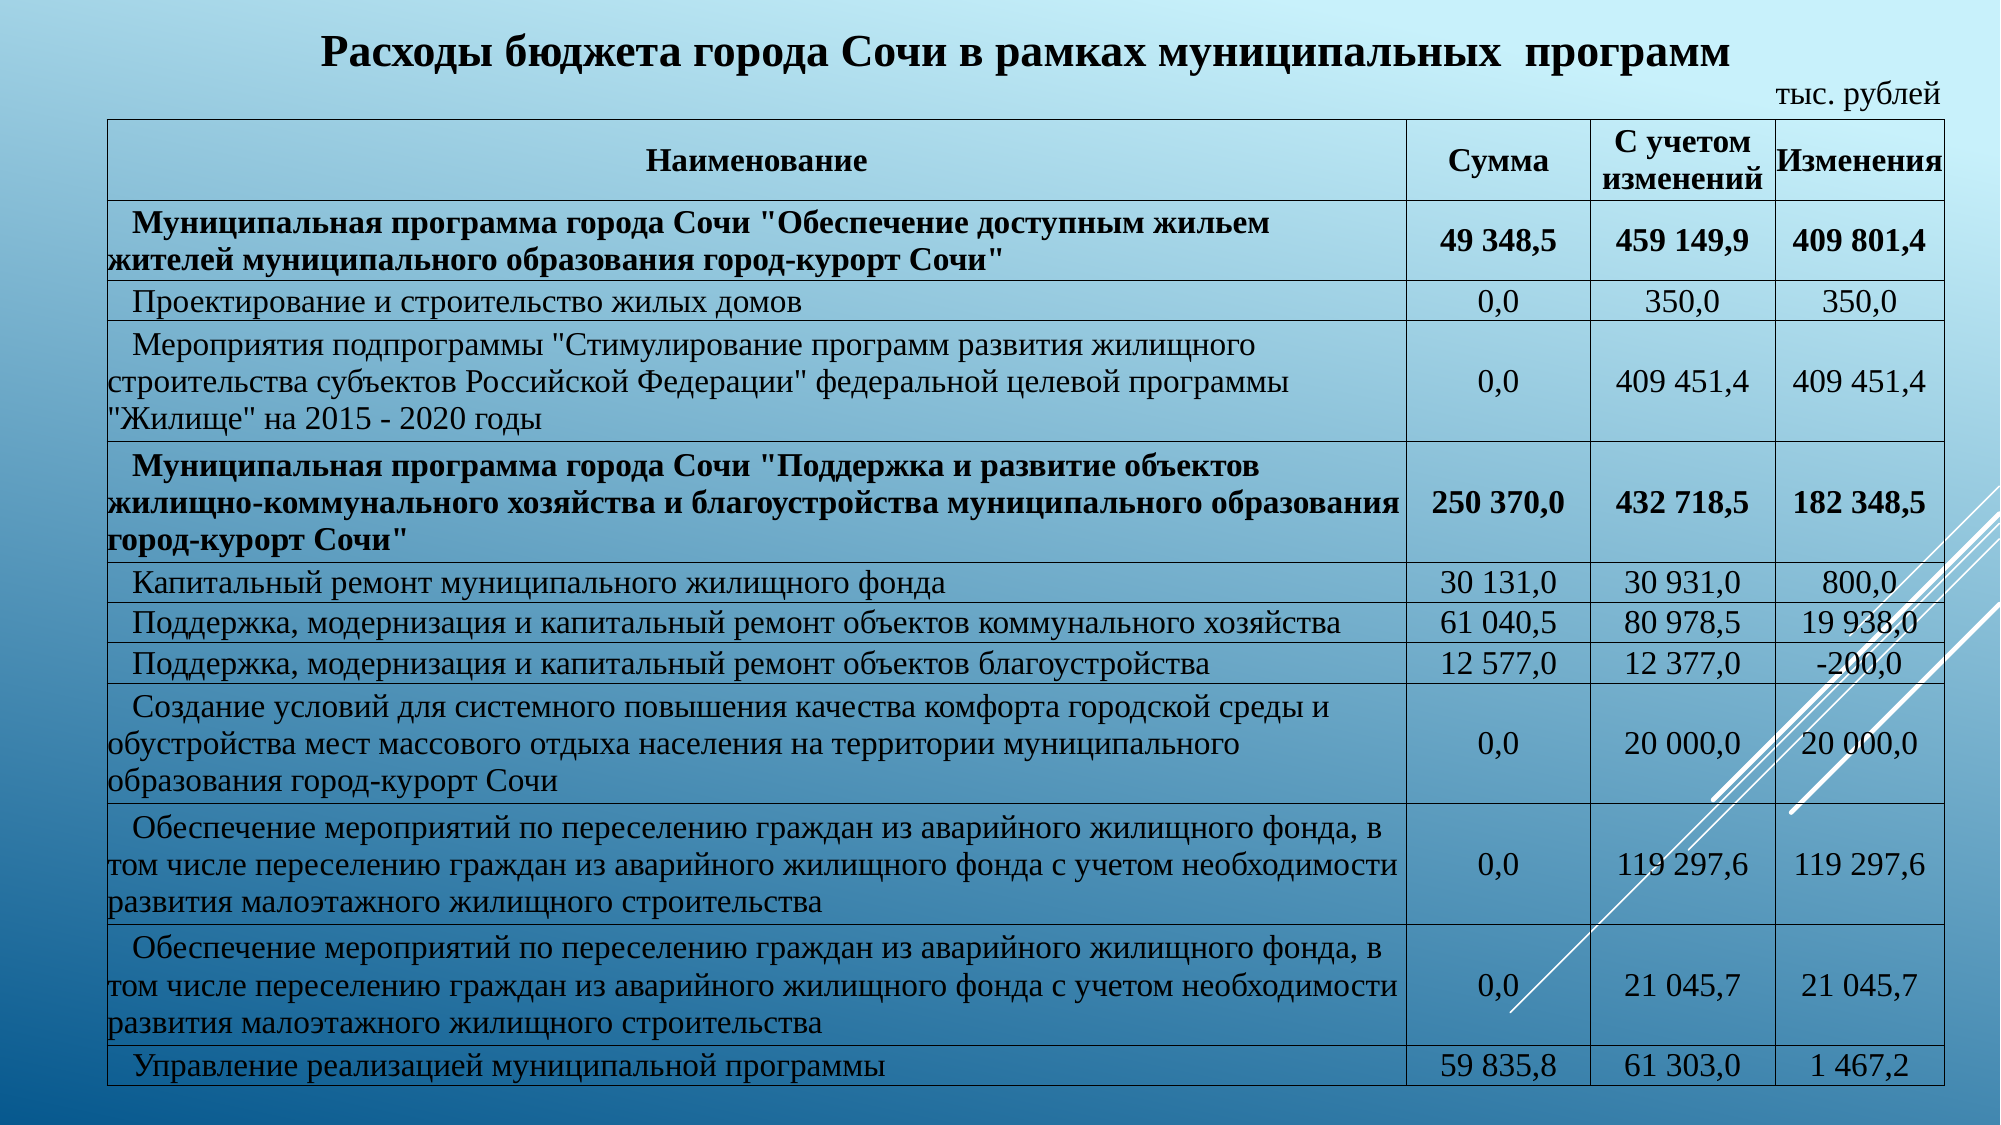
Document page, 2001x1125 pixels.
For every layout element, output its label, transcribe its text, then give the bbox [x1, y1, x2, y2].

table_cell 800,0 [1776, 563, 1944, 602]
table_cell Муниципальная программа города Сочи "Обеспечение доступным жильем жителей муниципального образования город-курорт Сочи" [108, 201, 1406, 280]
table_cell 119 297,6 [1776, 804, 1944, 924]
table_cell 459 149,9 [1591, 201, 1775, 280]
text_box Расходы бюджета города Сочи в рамках муниципальных программ [304, 12, 1748, 83]
table_cell 182 348,5 [1776, 442, 1944, 562]
table_cell Поддержка, модернизация и капитальный ремонт объектов благоустройства [108, 643, 1406, 683]
table_cell Поддержка, модернизация и капитальный ремонт объектов коммунального хозяйства [108, 603, 1406, 642]
table_header С учетом изменений [1591, 120, 1775, 200]
table_cell 0,0 [1407, 321, 1590, 441]
table_cell 1 467,2 [1776, 1046, 1944, 1085]
table_cell 409 801,4 [1776, 201, 1944, 280]
table_header Наименование [108, 120, 1406, 200]
table_cell 0,0 [1407, 804, 1590, 924]
table_cell 20 000,0 [1591, 684, 1775, 803]
table_cell Проектирование и строительство жилых домов [108, 281, 1406, 320]
table_cell 30 131,0 [1407, 563, 1590, 602]
table_cell 12 377,0 [1591, 643, 1775, 683]
table_cell Создание условий для системного повышения качества комфорта городской среды и обустройства мест массового отдыха населения на территории муниципального образования город-курорт Сочи [108, 684, 1406, 803]
table_cell 61 303,0 [1591, 1046, 1775, 1085]
table_cell 59 835,8 [1407, 1046, 1590, 1085]
table_cell 0,0 [1407, 281, 1590, 320]
table_cell Обеспечение мероприятий по переселению граждан из аварийного жилищного фонда, в том числе переселению граждан из аварийного жилищного фонда с учетом необходимости развития малоэтажного жилищного строительства [108, 925, 1406, 1045]
table_cell 350,0 [1591, 281, 1775, 320]
table_cell 409 451,4 [1591, 321, 1775, 441]
table_cell Обеспечение мероприятий по переселению граждан из аварийного жилищного фонда, в том числе переселению граждан из аварийного жилищного фонда с учетом необходимости развития малоэтажного жилищного строительства [108, 804, 1406, 924]
table_cell Управление реализацией муниципальной программы [108, 1046, 1406, 1085]
table_cell 19 938,0 [1776, 603, 1944, 642]
table_cell 250 370,0 [1407, 442, 1590, 562]
table_cell 21 045,7 [1776, 925, 1944, 1045]
table_cell 0,0 [1407, 925, 1590, 1045]
table_header Сумма [1407, 120, 1590, 200]
table_cell 49 348,5 [1407, 201, 1590, 280]
table_cell 432 718,5 [1591, 442, 1775, 562]
table_cell 80 978,5 [1591, 603, 1775, 642]
table_cell -200,0 [1776, 643, 1944, 683]
table_cell 119 297,6 [1591, 804, 1775, 924]
table_cell 30 931,0 [1591, 563, 1775, 602]
table_cell Муниципальная программа города Сочи "Поддержка и развитие объектов жилищно-коммунального хозяйства и благоустройства муниципального образования город-курорт Сочи" [108, 442, 1406, 562]
table_cell 21 045,7 [1591, 925, 1775, 1045]
table_cell 61 040,5 [1407, 603, 1590, 642]
text_box тыс. рублей [1760, 63, 1987, 119]
table_cell 12 577,0 [1407, 643, 1590, 683]
table_cell 409 451,4 [1776, 321, 1944, 441]
table_cell 350,0 [1776, 281, 1944, 320]
table_cell 20 000,0 [1776, 684, 1944, 803]
table_cell 0,0 [1407, 684, 1590, 803]
table_header Изменения [1776, 120, 1944, 200]
table_cell Капитальный ремонт муниципального жилищного фонда [108, 563, 1406, 602]
table_cell Мероприятия подпрограммы "Стимулирование программ развития жилищного строительства субъектов Российской Федерации" федеральной целевой программы "Жилище" на 2015 - 2020 годы [108, 321, 1406, 441]
